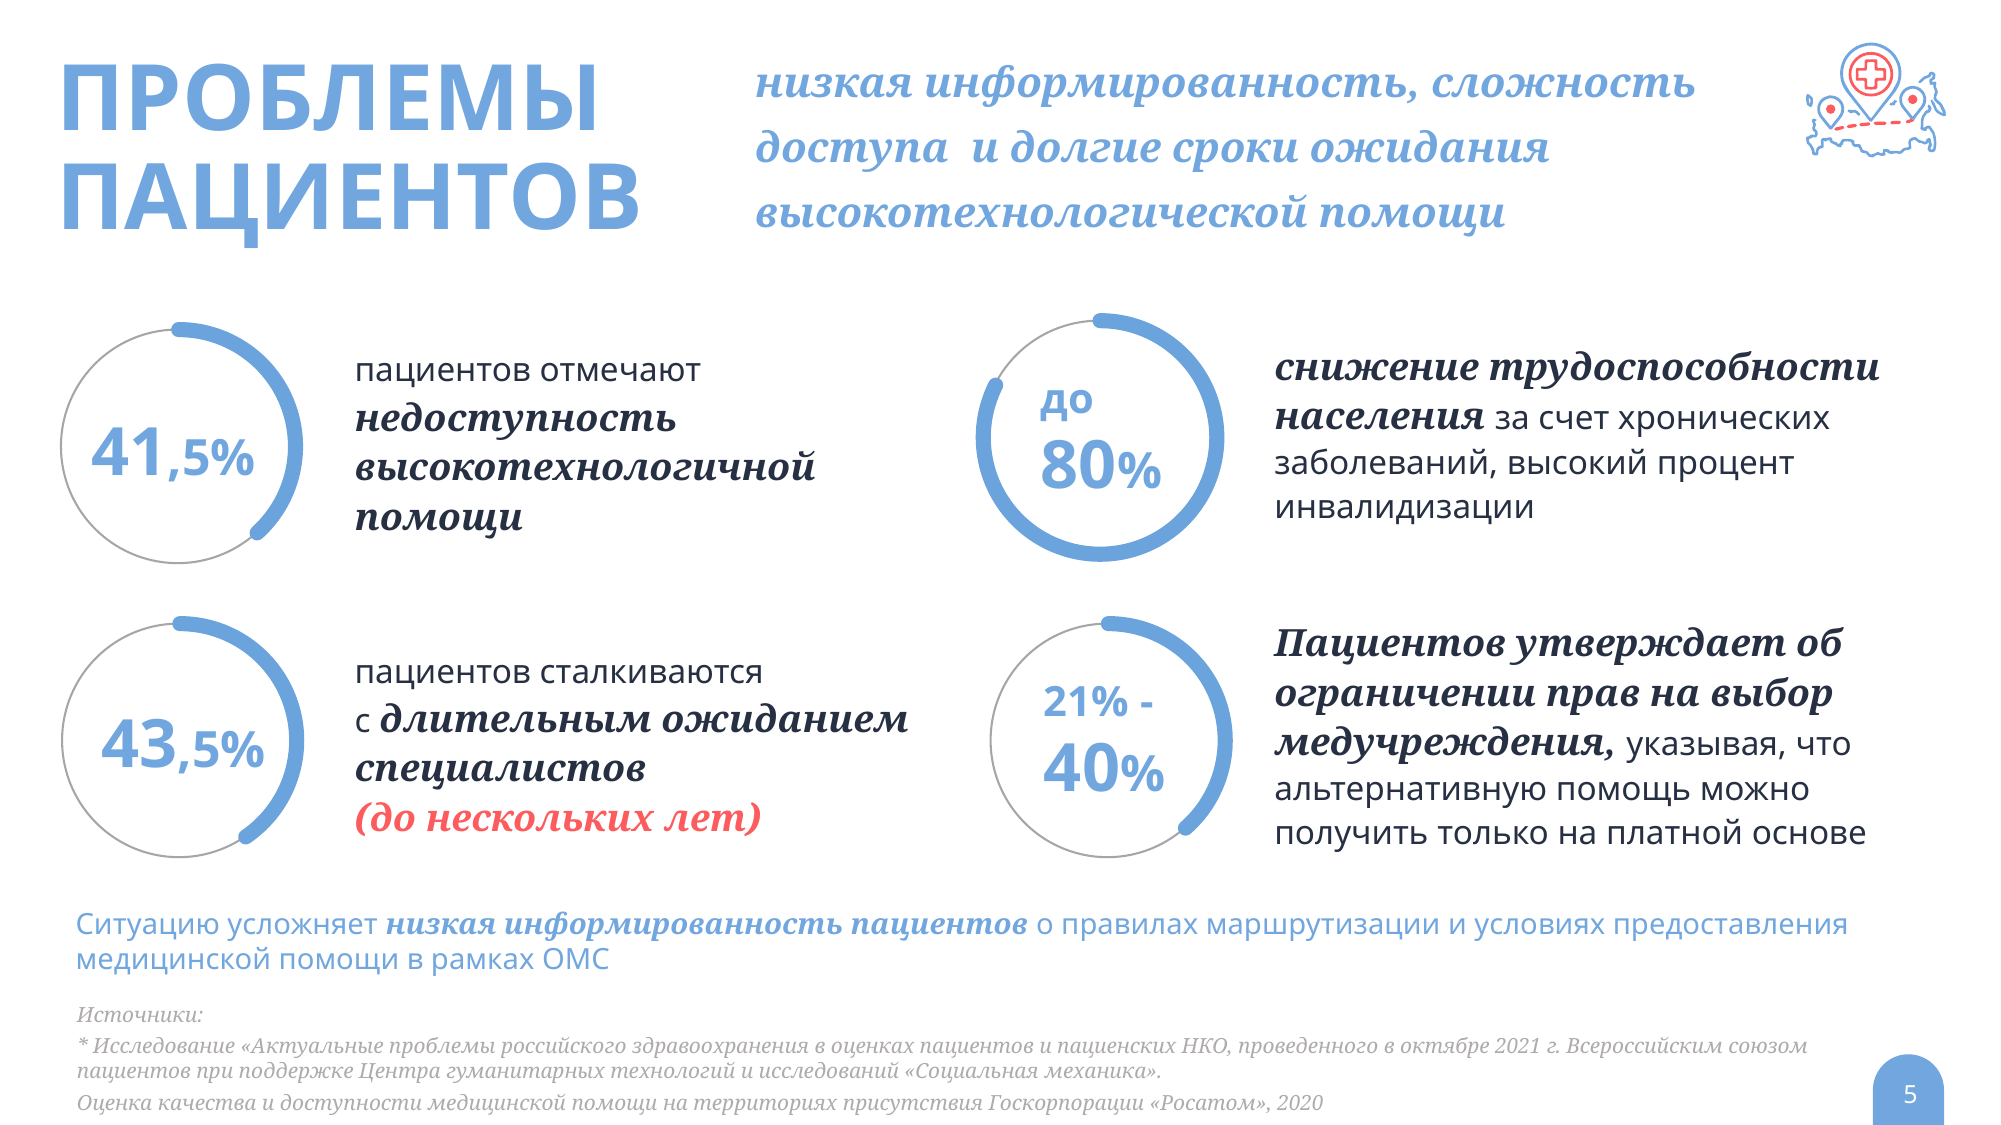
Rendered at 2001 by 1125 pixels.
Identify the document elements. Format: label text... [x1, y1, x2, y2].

text_box пациентов сталкиваются с длительным ожиданием специалистов (до нескольких лет) [339, 645, 938, 840]
text_box низкая информированность, сложность доступа и долгие сроки ожидания высокотехнологической помощи [740, 33, 1807, 243]
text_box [981, 320, 1217, 555]
text_box Пациентов утверждает об ограничении прав на выбор медучреждения, указывая, что альтернативную помощь можно получить только на платной основе [1259, 635, 1945, 830]
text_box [61, 623, 297, 858]
title Проблемы ПАЦИЕНТОВ [41, 44, 983, 551]
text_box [990, 623, 1226, 858]
text_box снижение трудоспособности населения за счет хронических заболеваний, высокий процент инвалидизации [1259, 334, 1958, 529]
text_box пациентов отмечают недоступность высокотехнологичной помощи [339, 341, 885, 536]
slide_number 5 [1876, 1065, 1945, 1125]
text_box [60, 329, 296, 564]
text_box Ситуацию усложняет низкая информированность пациентов о правилах маршрутизации и условиях предоставления медицинской помощи в рамках ОМС [60, 898, 1944, 983]
text_box Источники: * Исследование «Актуальные проблемы российского здравоохранения в оценках пациентов и пациенских НКО, проведенного в октябре 2021 г. Всероссийским союзом пациентов при поддержке Центра гуманитарных технологий и исследований «Социальная механика». Оценка качества и доступности медицинской помощи на территориях присутствия Госкорпорации «Росатом», 2020 [62, 994, 1855, 1122]
